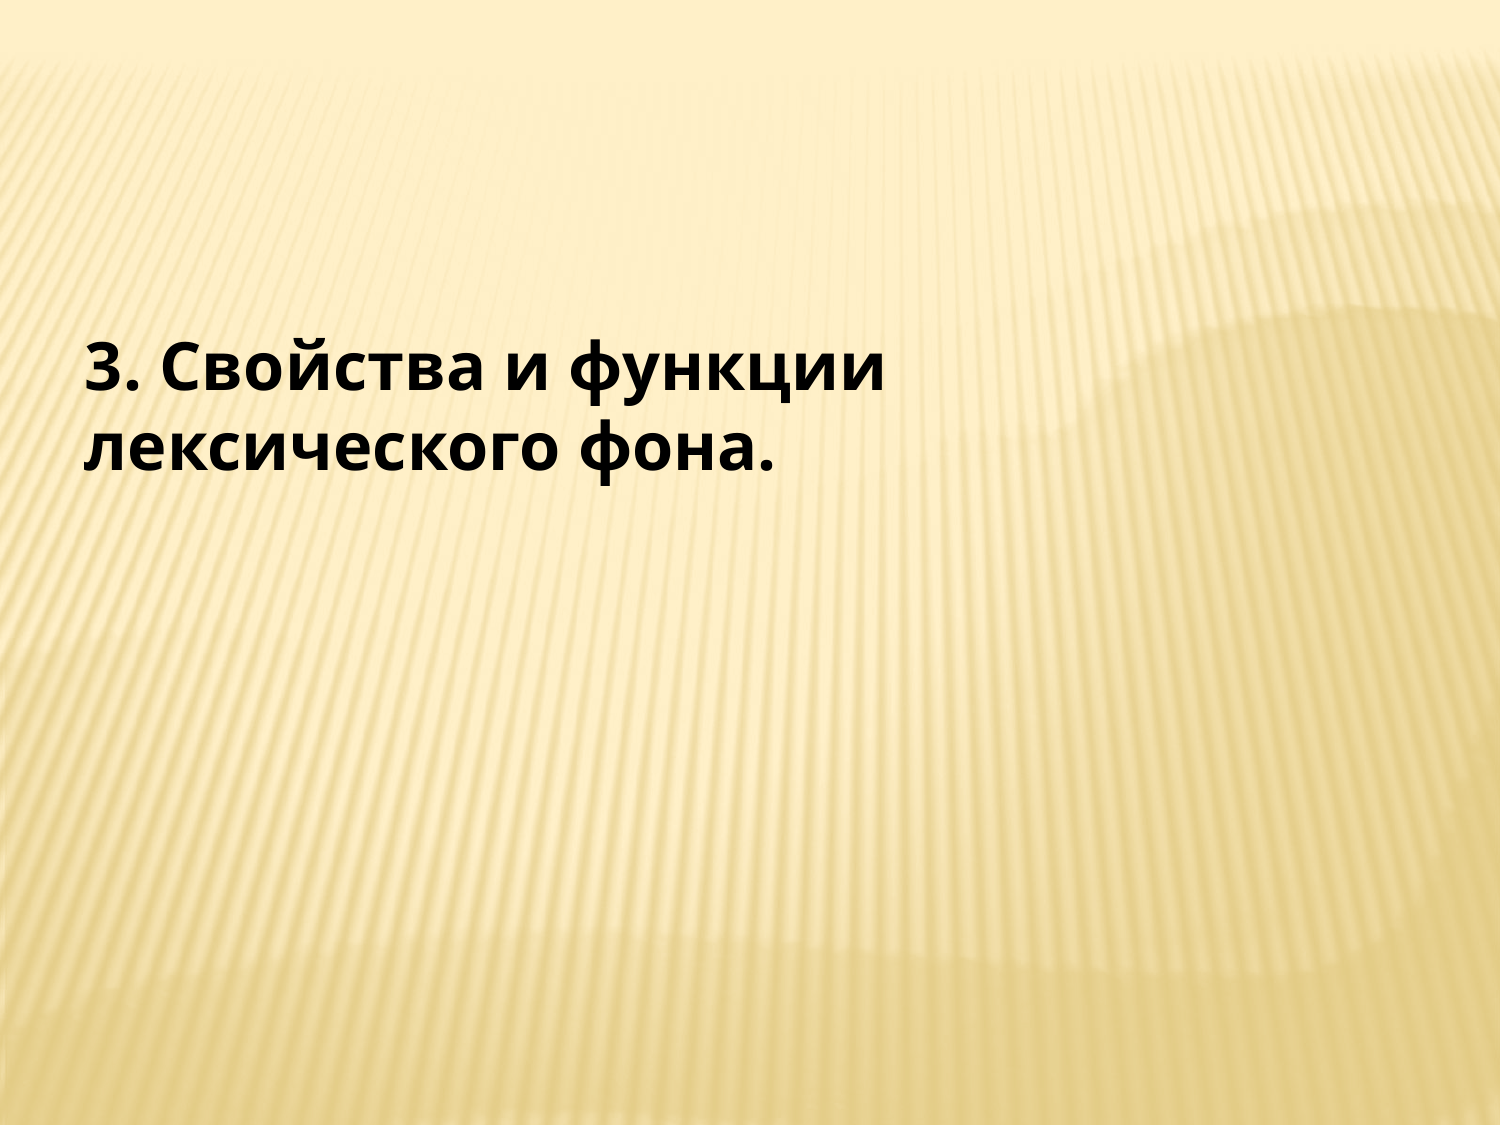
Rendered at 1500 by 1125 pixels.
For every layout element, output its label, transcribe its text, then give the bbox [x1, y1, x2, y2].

text_box 3. Свойства и функции лексического фона. [70, 316, 1360, 536]
